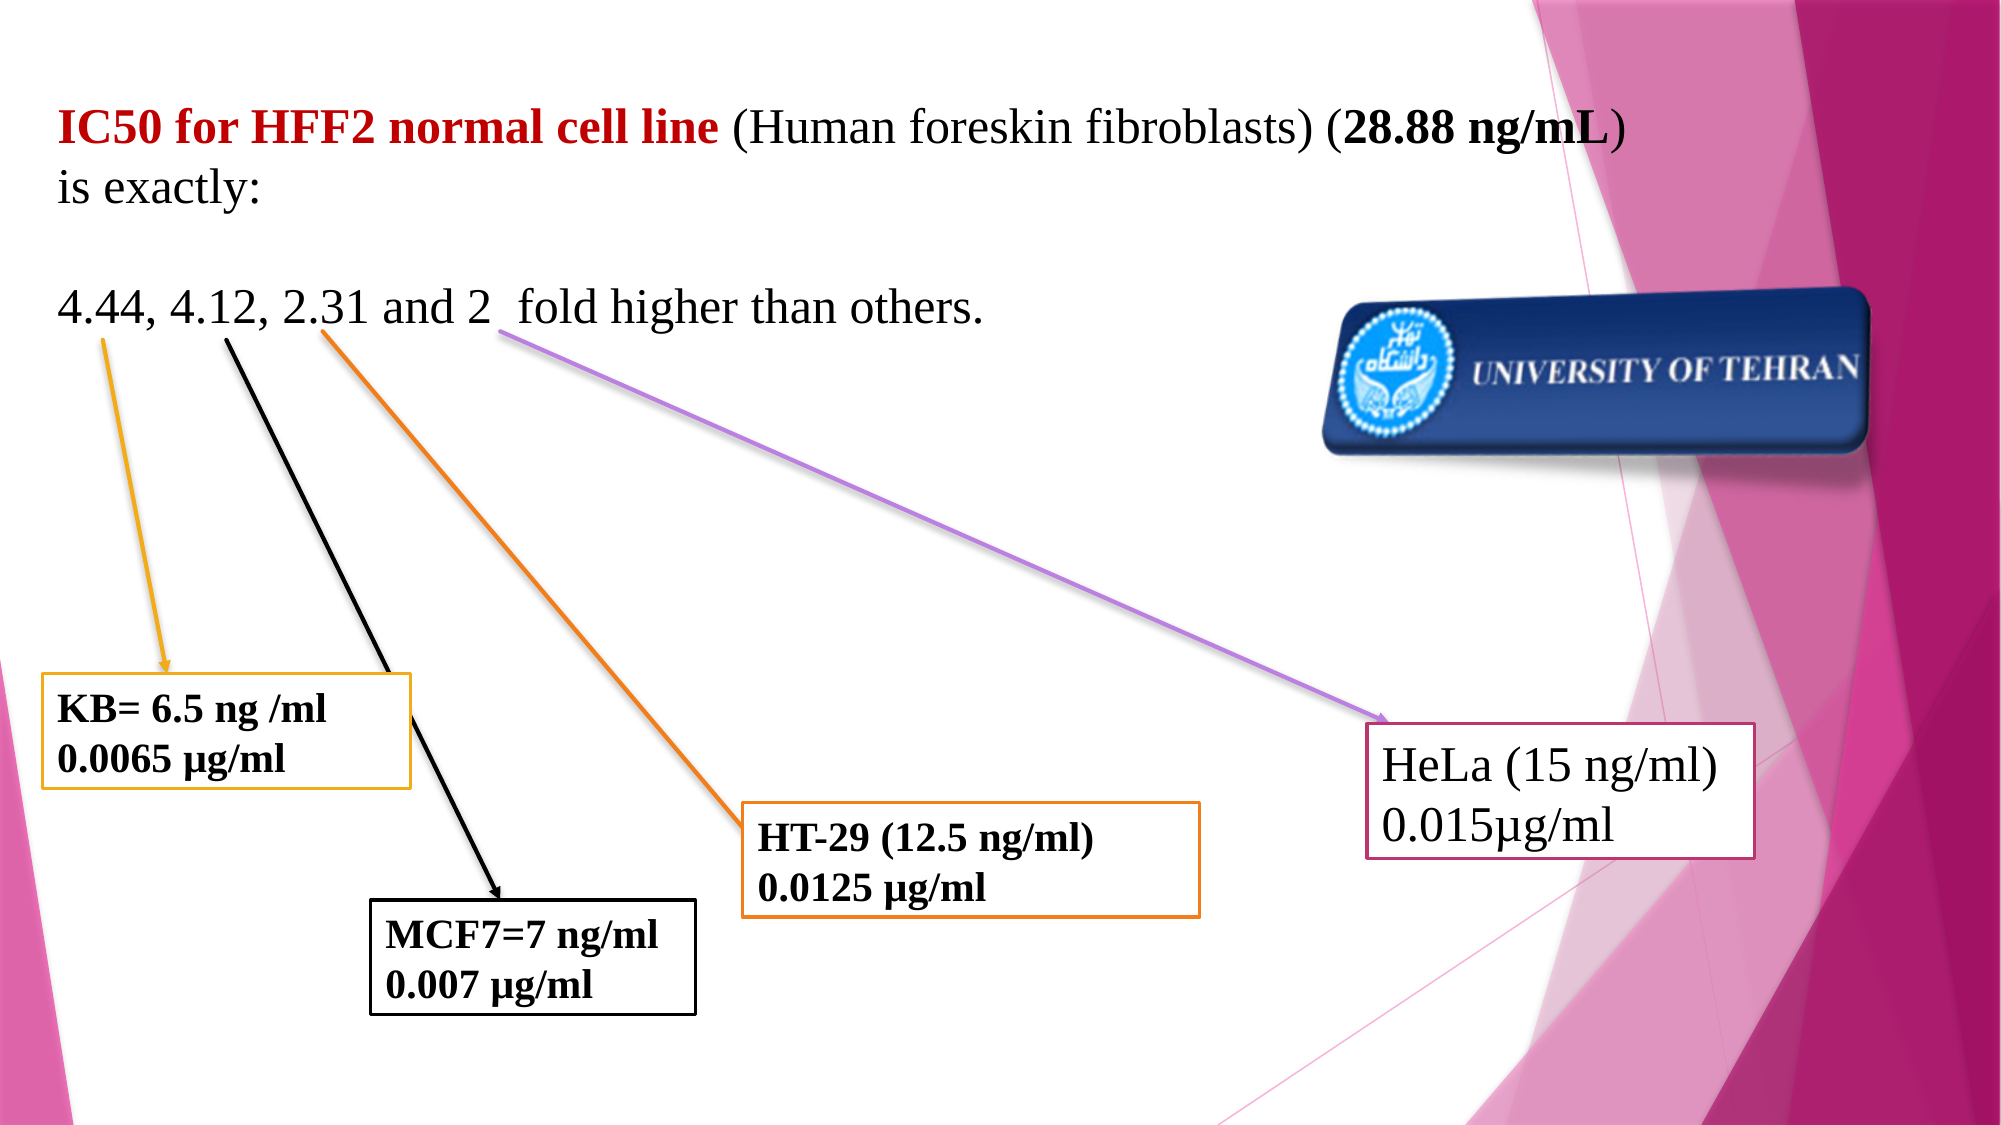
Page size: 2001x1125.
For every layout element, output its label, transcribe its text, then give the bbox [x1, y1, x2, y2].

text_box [102, 339, 168, 674]
text_box IC50 for HFF2 normal cell line (Human foreskin fibroblasts) (28.88 ng/mL) is exactly: 4.44, 4.12, 2.31 and 2 fold higher than others. [42, 86, 1670, 342]
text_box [499, 330, 1391, 724]
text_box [322, 330, 791, 884]
text_box HT-29 (12.5 ng/ml) 0.0125 µg/ml [741, 801, 1201, 919]
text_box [225, 339, 501, 901]
text_box MCF7=7 ng/ml 0.007 µg/ml [369, 898, 697, 1016]
text_box HeLa (15 ng/ml) 0.015µg/ml [1365, 722, 1756, 860]
text_box KB= 6.5 ng /ml 0.0065 µg/ml [41, 672, 221, 790]
picture [1279, 245, 1913, 556]
